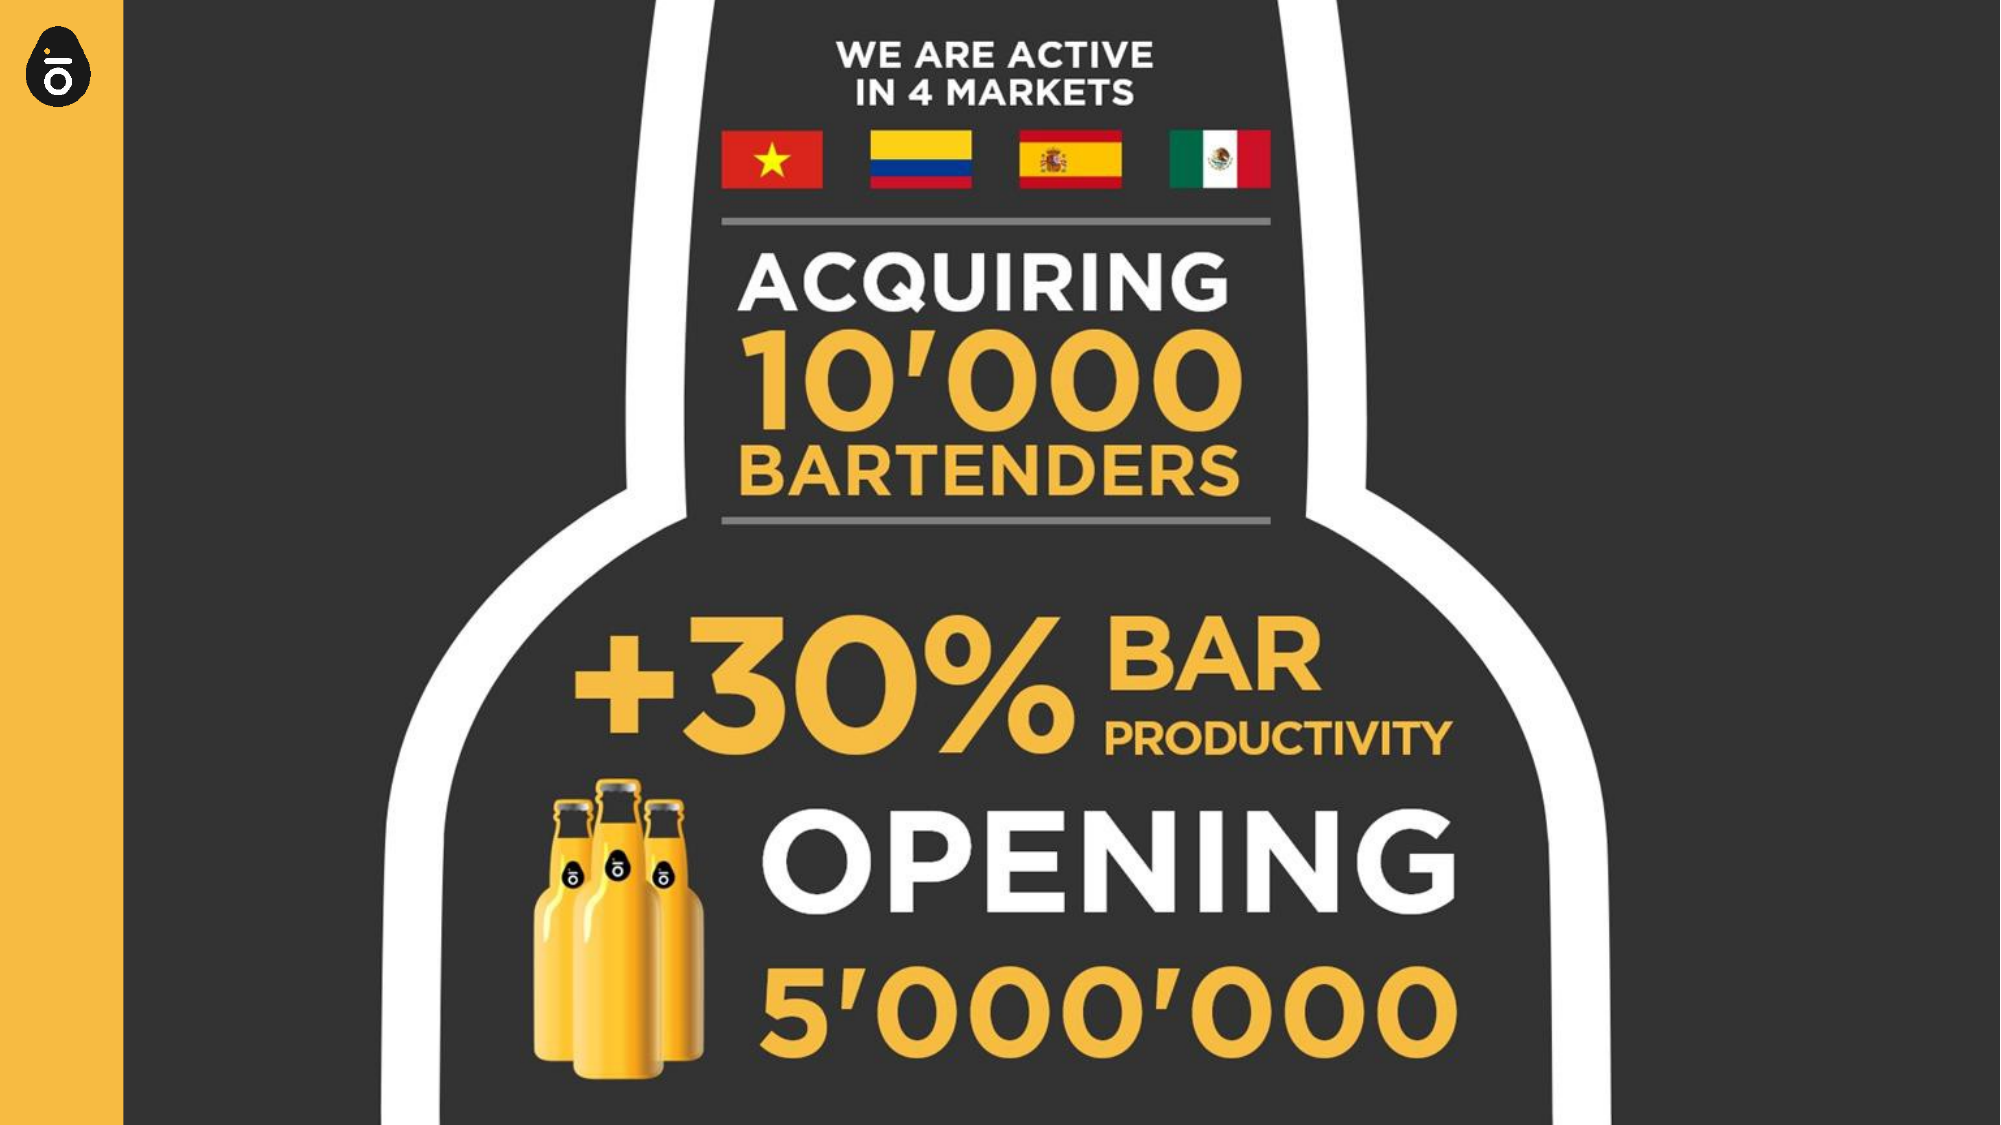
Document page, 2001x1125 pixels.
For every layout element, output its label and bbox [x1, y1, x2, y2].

text_box [0, 0, 124, 1125]
text_box [124, 0, 2000, 1125]
text_box [22, 23, 94, 110]
